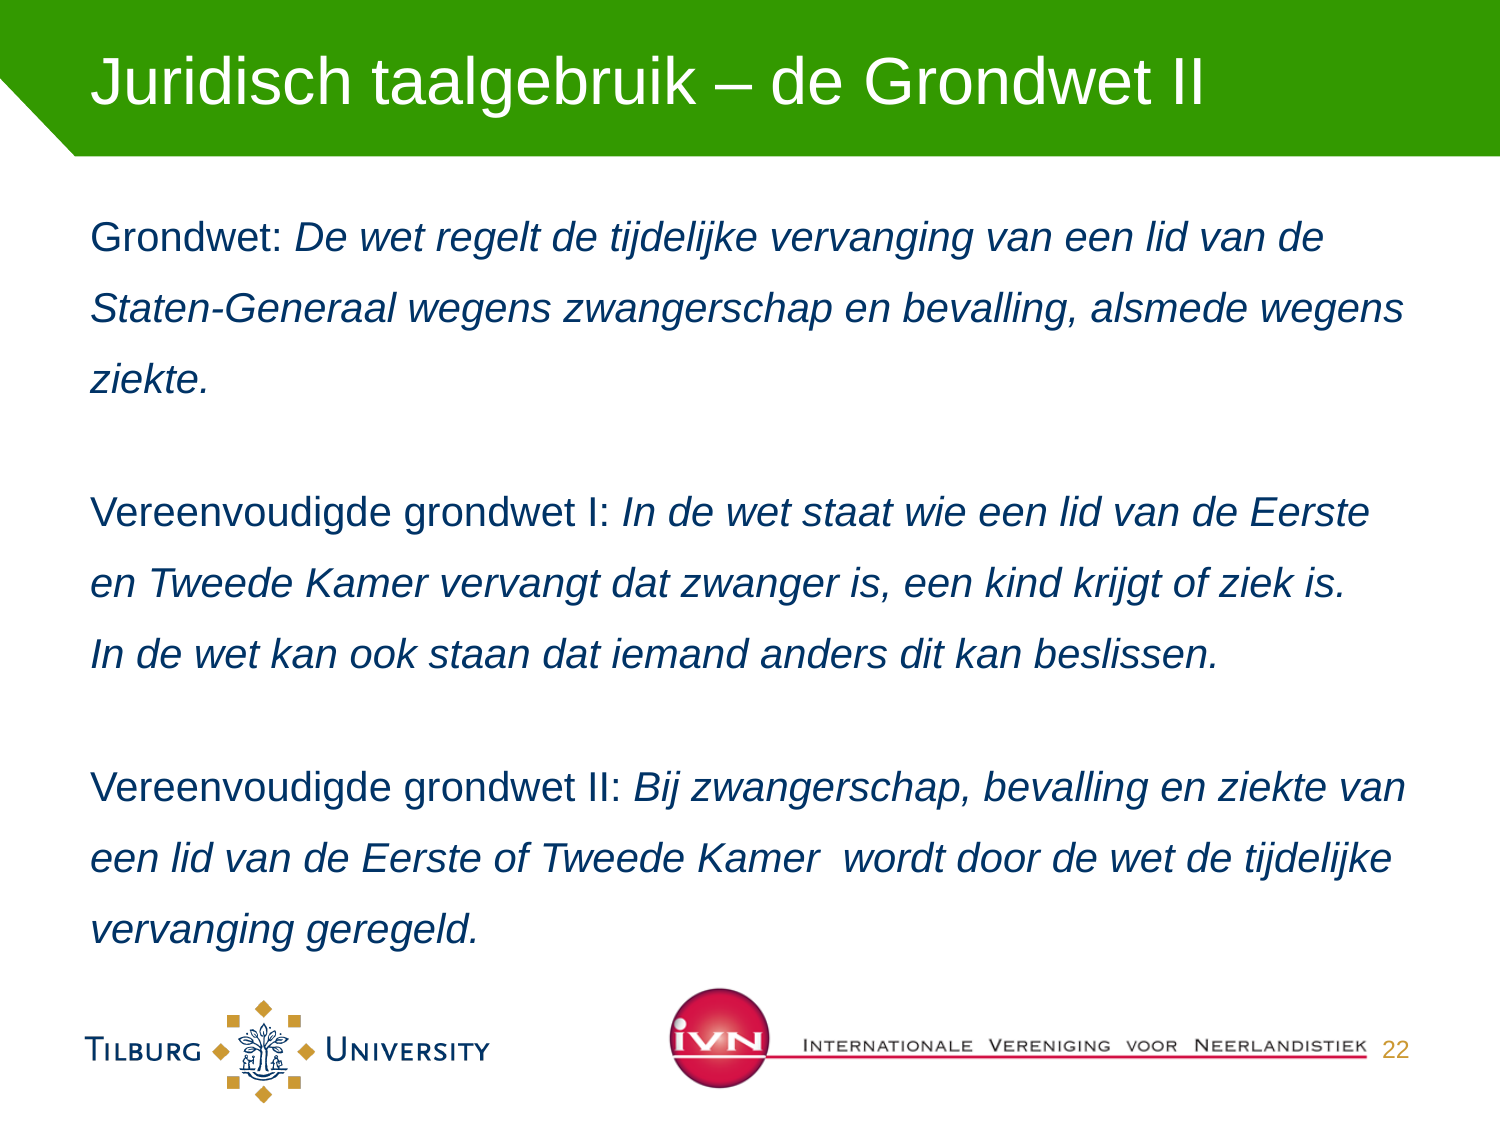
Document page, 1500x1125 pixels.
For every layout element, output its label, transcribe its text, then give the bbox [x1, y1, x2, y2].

title Juridisch taalgebruik – de Grondwet II [74, 0, 1426, 157]
picture [78, 994, 495, 1111]
picture [667, 987, 1377, 1091]
slide_number 22 [1381, 1026, 1425, 1087]
list Grondwet: De wet regelt de tijdelijke vervanging van een lid van de Staten-Generaal wegens zwangerschap en bevalling, alsmede wegens ziekte. Vereenvoudigde grondwet I: In de wet staat wie een lid van de Eerste en Tweede Kamer vervangt dat zwanger is, een kind krijgt of ziek is. In de wet kan ook staan dat iemand anders dit kan beslissen. Vereenvoudigde grondwet II: Bij zwangerschap, bevalling en ziekte van een lid van de Eerste of Tweede Kamer wordt door de wet de tijdelijke vervanging geregeld. [74, 202, 1426, 971]
